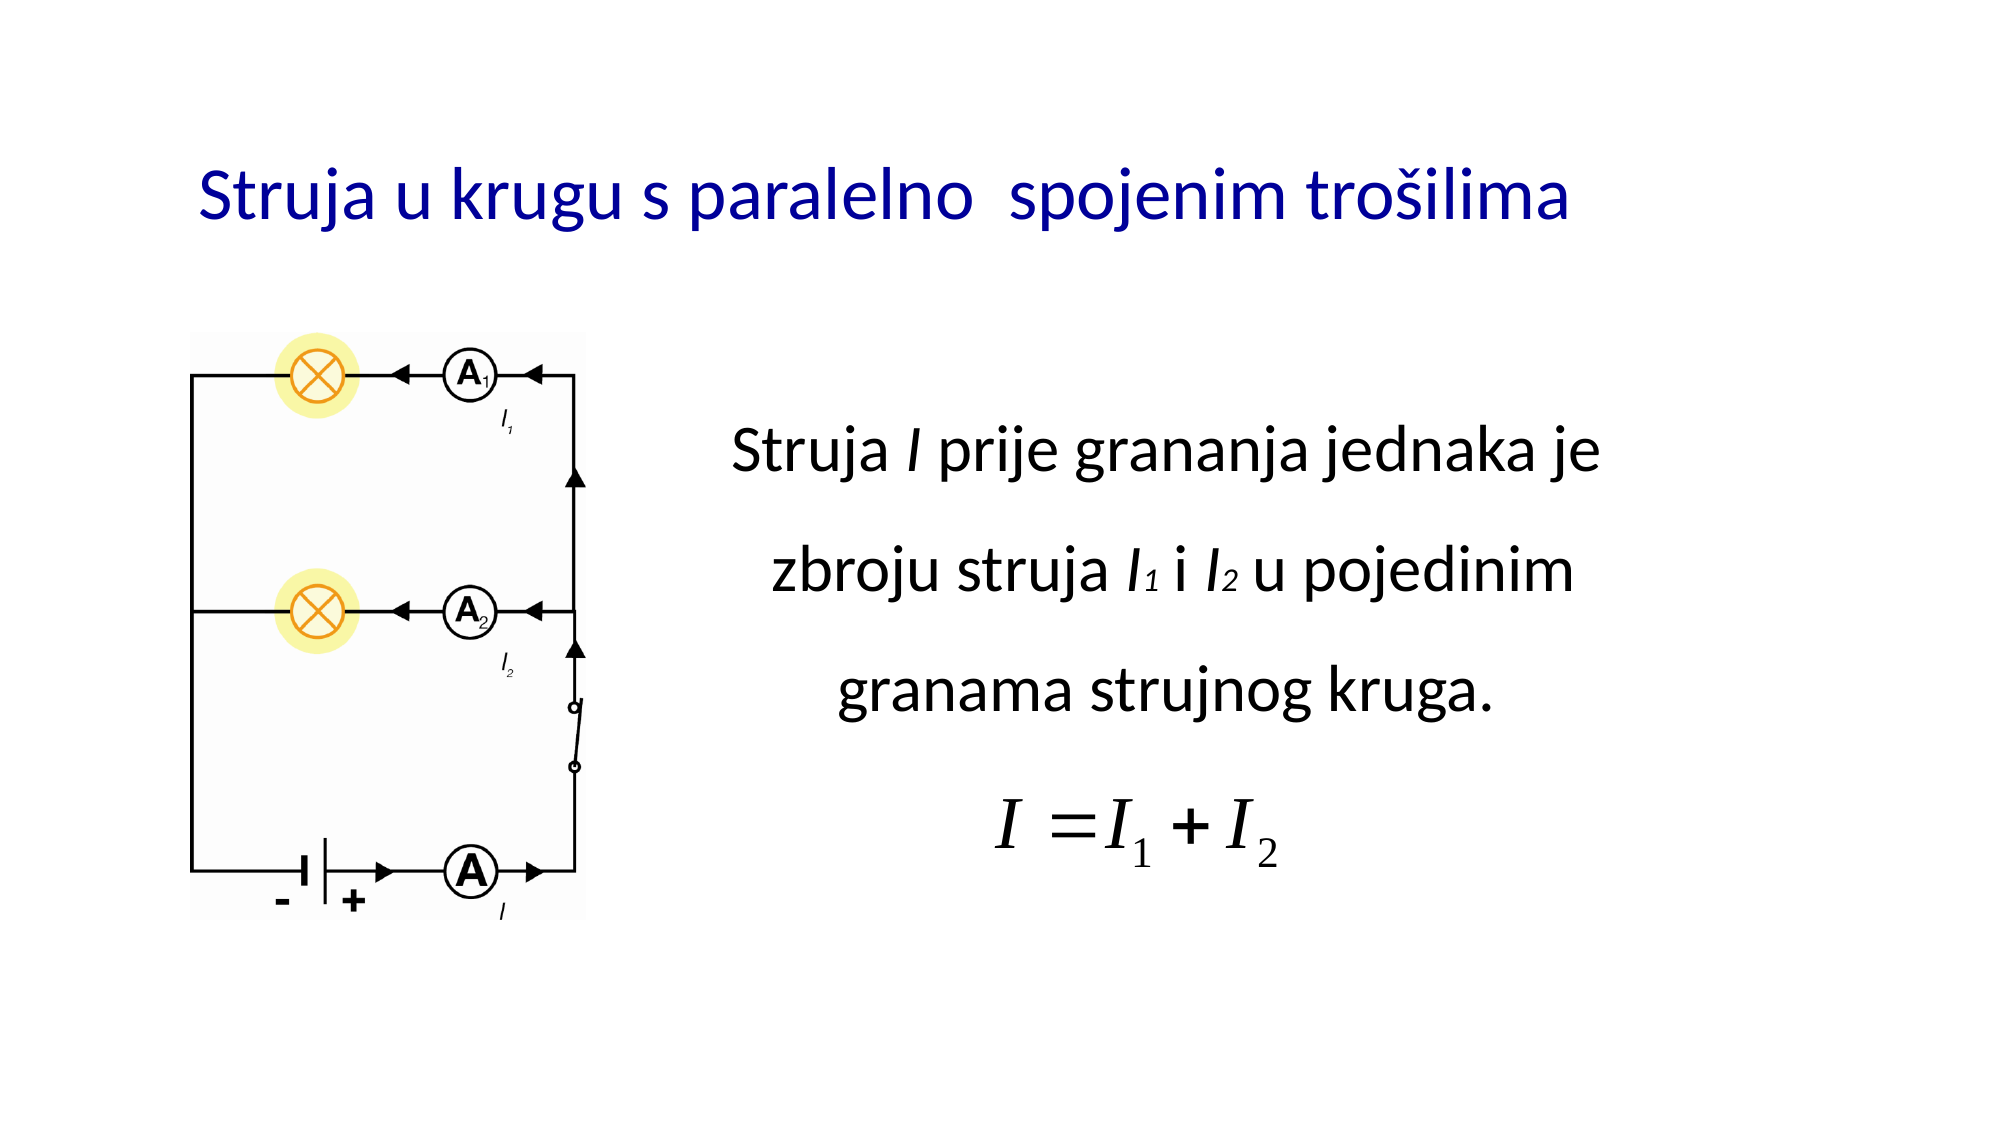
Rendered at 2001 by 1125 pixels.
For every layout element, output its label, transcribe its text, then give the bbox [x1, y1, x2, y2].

text_box Struja I prije grananja jednaka je zbroju struja I1 i I2 u pojedinim granama strujnog kruga. [716, 357, 1617, 822]
text_box Struja u krugu s paralelno spojenim trošilima [183, 137, 1588, 243]
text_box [981, 774, 1293, 880]
picture [190, 332, 586, 920]
